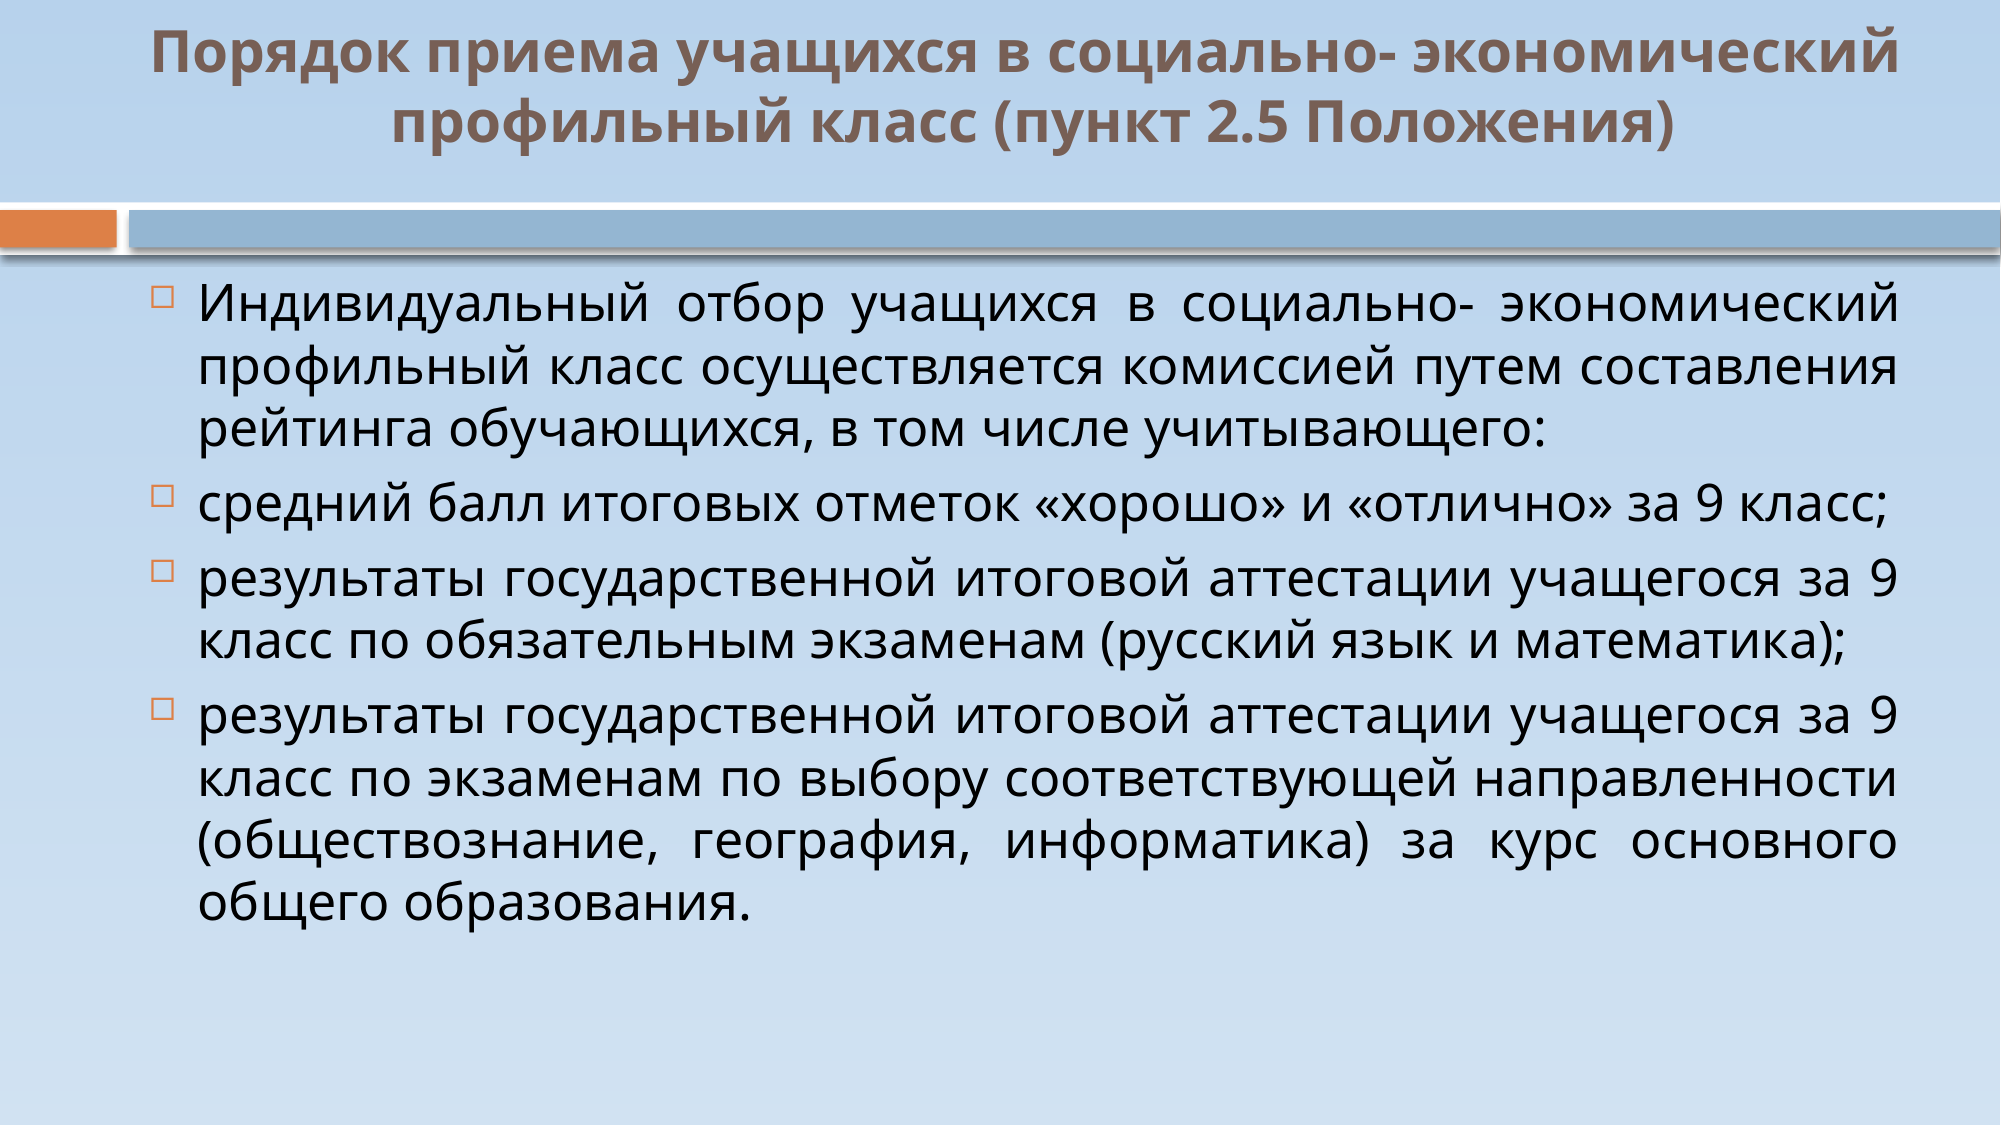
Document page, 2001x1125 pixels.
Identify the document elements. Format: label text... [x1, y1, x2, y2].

list Индивидуальный отбор учащихся в социально- экономический профильный класс осуществляется комиссией путем составления рейтинга обучающихся, в том числе учитывающего: средний балл итоговых отметок «хорошо» и «отлично» за 9 класс; результаты государственной итоговой аттестации учащегося за 9 класс по обязательным экзаменам (русский язык и математика); результаты государственной итоговой аттестации учащегося за 9 класс по экзаменам по выбору соответствующей направленности (обществознание, география, информатика) за курс основного общего образования. [133, 262, 1918, 1000]
title Порядок приема учащихся в социально- экономический профильный класс (пункт 2.5 Положения) [133, 37, 1918, 200]
